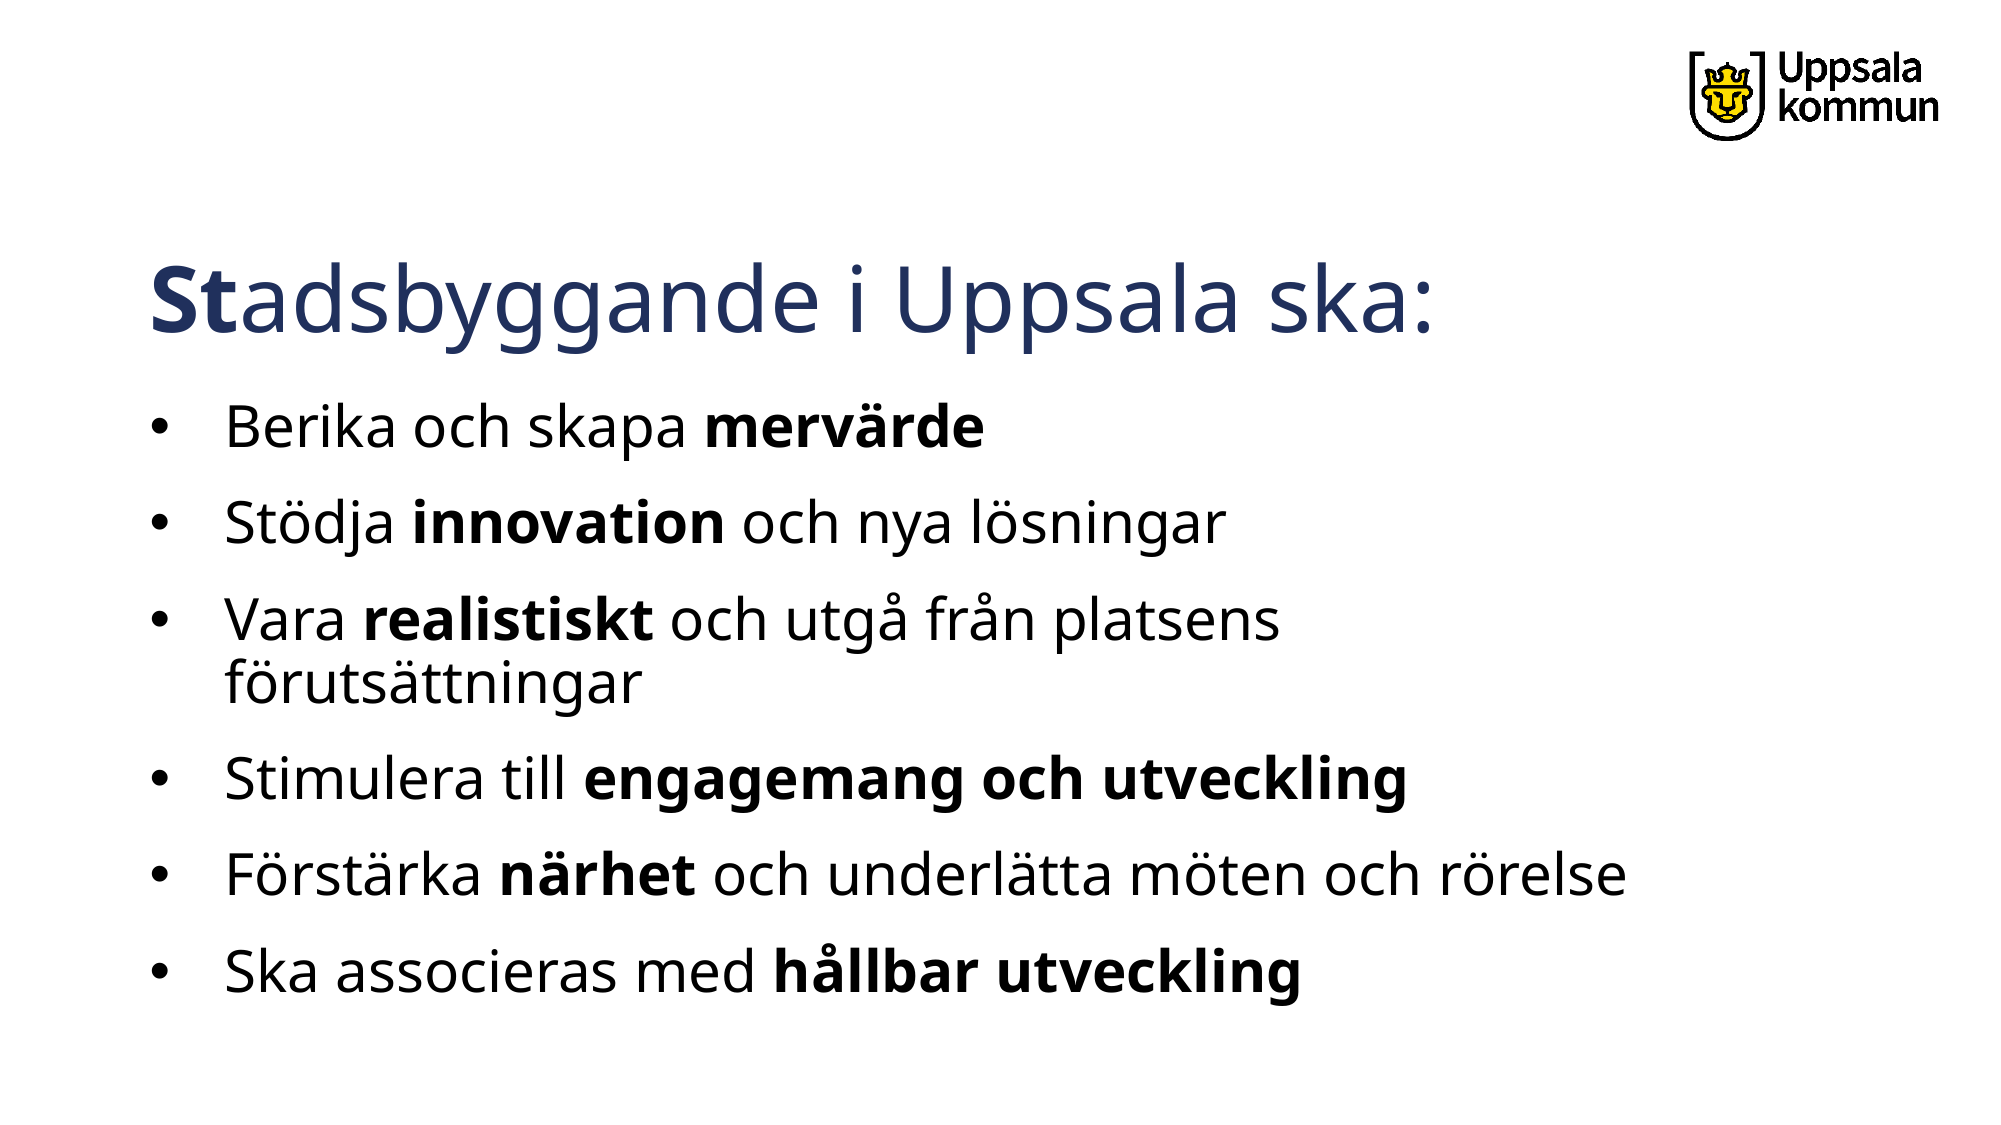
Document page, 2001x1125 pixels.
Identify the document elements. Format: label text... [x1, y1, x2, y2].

title Stadsbyggande i Uppsala ska: [134, 112, 1565, 360]
picture [1674, 36, 1953, 156]
list Berika och skapa mervärde Stödja innovation och nya lösningar Vara realistiskt och utgå från platsens förutsättningar Stimulera till engagemang och utveckling Förstärka närhet och underlätta möten och rörelse Ska associeras med hållbar utveckling [134, 389, 1672, 971]
